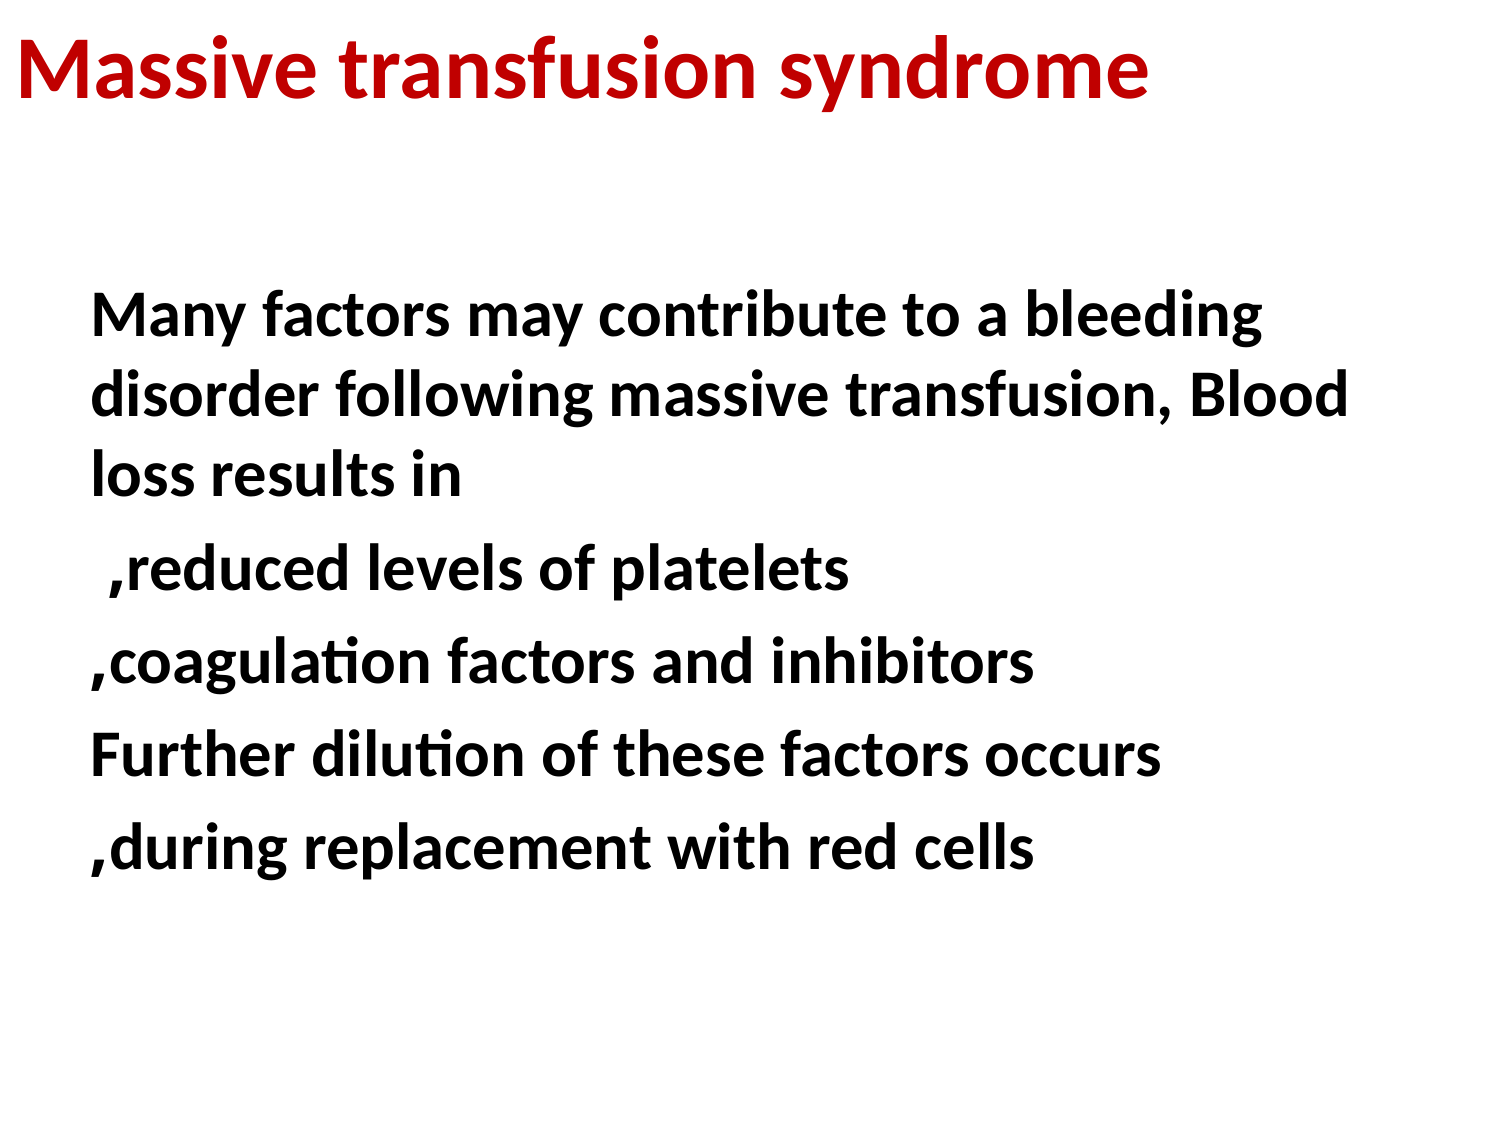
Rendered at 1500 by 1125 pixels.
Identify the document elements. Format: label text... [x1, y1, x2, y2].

list Many factors may contribute to a bleeding disorder following massive transfusion, Blood loss results in reduced levels of platelets, coagulation factors and inhibitors, Further dilution of these factors occurs during replacement with red cells, [75, 262, 1425, 1005]
title Massive transfusion syndrome [0, 0, 1425, 233]
